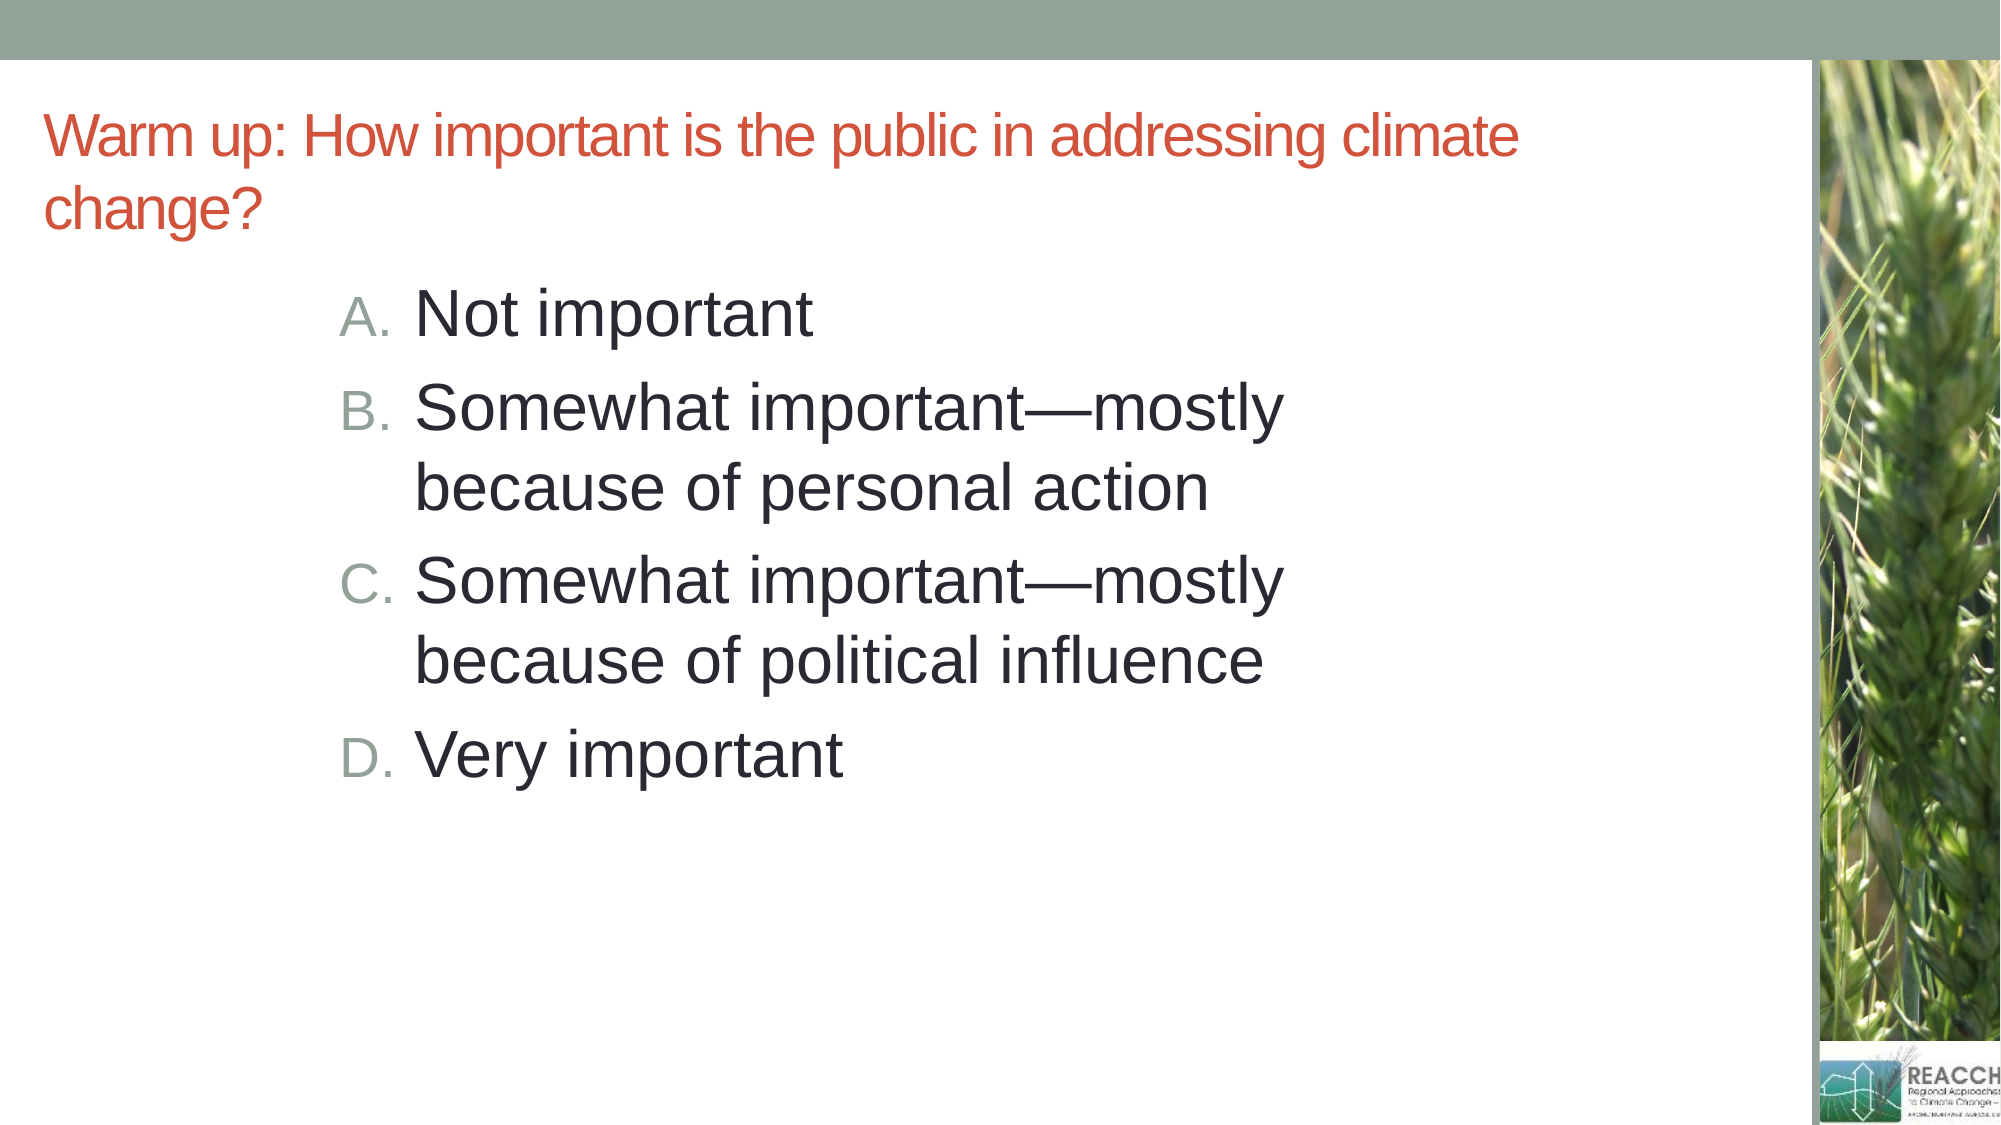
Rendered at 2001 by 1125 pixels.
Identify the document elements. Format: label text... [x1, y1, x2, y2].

title Warm up: How important is the public in addressing climate change? [28, 87, 1619, 250]
list Not important Somewhat important—mostly because of personal action Somewhat important—mostly because of political influence Very important [324, 262, 1500, 1063]
picture [1819, 56, 2001, 1125]
